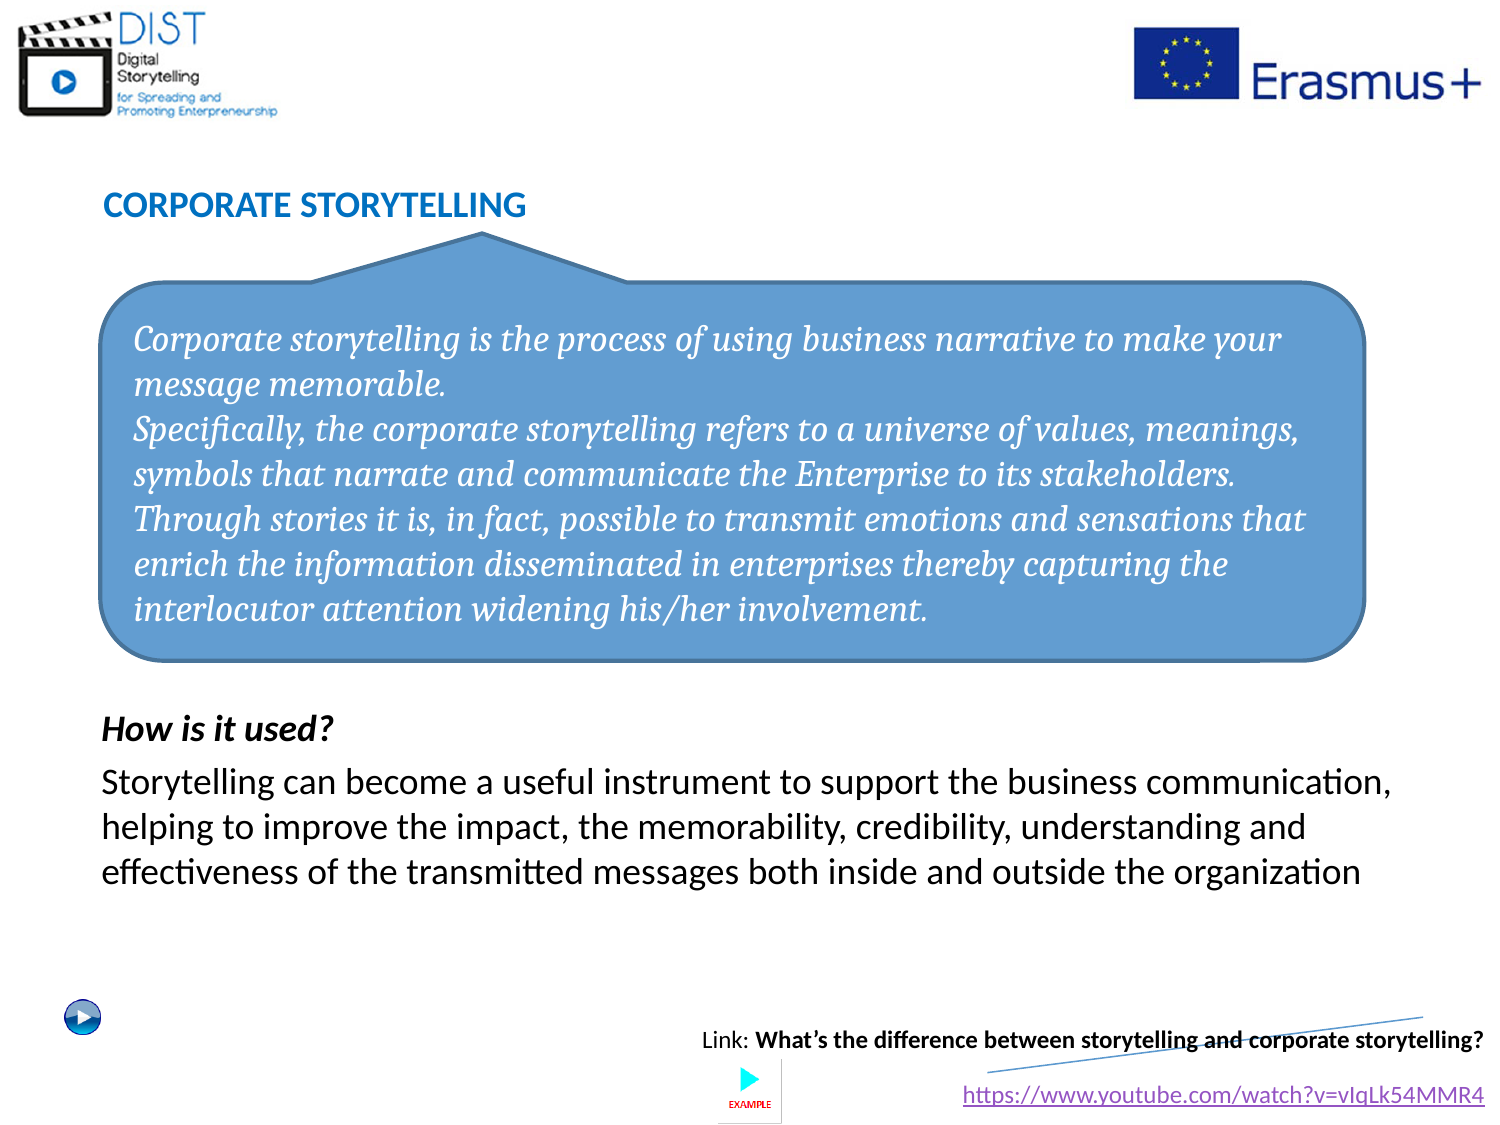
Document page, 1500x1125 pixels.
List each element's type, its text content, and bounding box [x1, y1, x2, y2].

picture [717, 1059, 782, 1124]
text_box CORPORATE STORYTELLING [88, 172, 1412, 278]
text_box Link: What’s the difference between storytelling and corporate storytelling? https://www.youtube.com/watch?v=vIqLk54MMR4 [200, 1011, 1500, 1116]
picture [64, 999, 101, 1035]
text_box Corporate storytelling is the process of using business narrative to make your message memorable. Specifically, the corporate storytelling refers to a universe of values, meanings, symbols that narrate and communicate the Enterprise to its stakeholders. Through stories it is, in fact, possible to transmit emotions and sensations that enrich the information disseminated in enterprises thereby capturing the interlocutor attention widening his/her involvement. [98, 231, 1367, 663]
picture [7, 5, 302, 123]
list How is it used? Storytelling can become a useful instrument to support the business communication, helping to improve the impact, the memorability, credibility, understanding and effectiveness of the transmitted messages both inside and outside the organization [85, 276, 1437, 1020]
